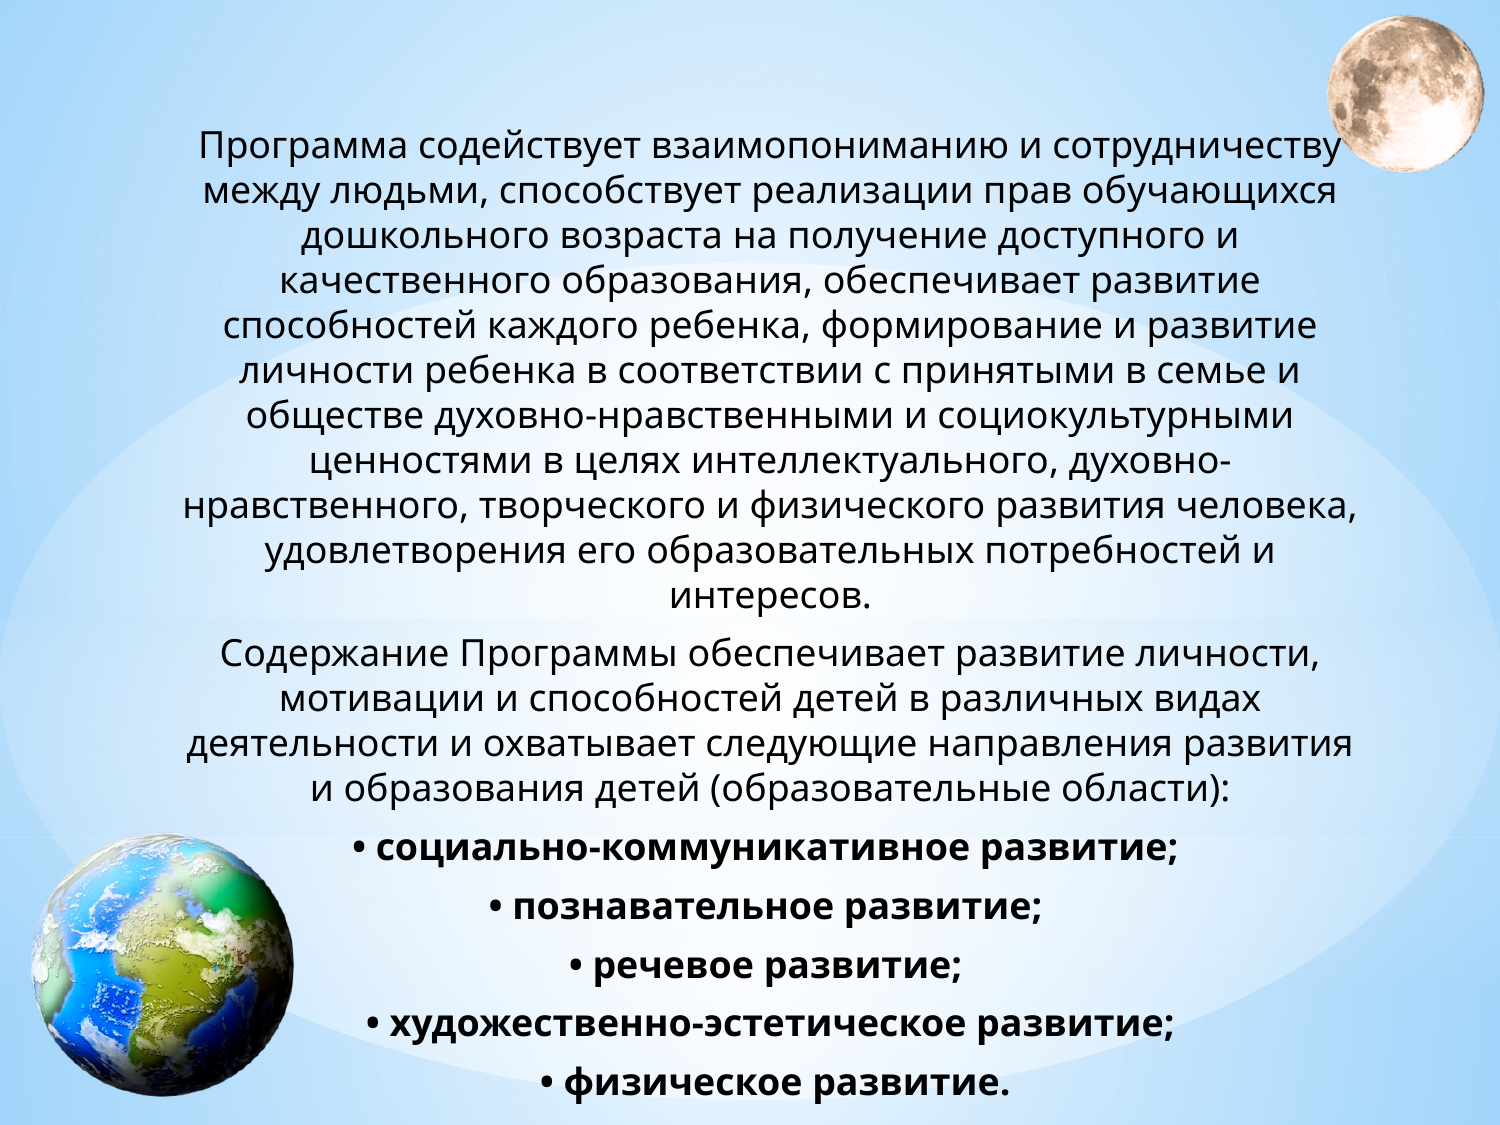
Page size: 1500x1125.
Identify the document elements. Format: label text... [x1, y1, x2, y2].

picture [0, 804, 333, 1125]
list Программа содействует взаимопониманию и сотрудничеству между людьми, способствует реализации прав обучающихся дошкольного возраста на получение доступного и качественного образования, обеспечивает развитие способностей каждого ребенка, формирование и развитие личности ребенка в соответствии с принятыми в семье и обществе духовно-нравственными и социокультурными ценностями в целях интеллектуального, духовно-нравственного, творческого и физического развития человека, удовлетворения его образовательных потребностей и интересов. Содержание Программы обеспечивает развитие личности, мотивации и способностей детей в различных видах деятельности и охватывает следующие направления развития и образования детей (образовательные области): • социально-коммуникативное развитие; • познавательное развитие; • речевое развитие; • художественно-эстетическое развитие; • физическое развитие. [154, 113, 1387, 1057]
picture [1318, 5, 1494, 182]
